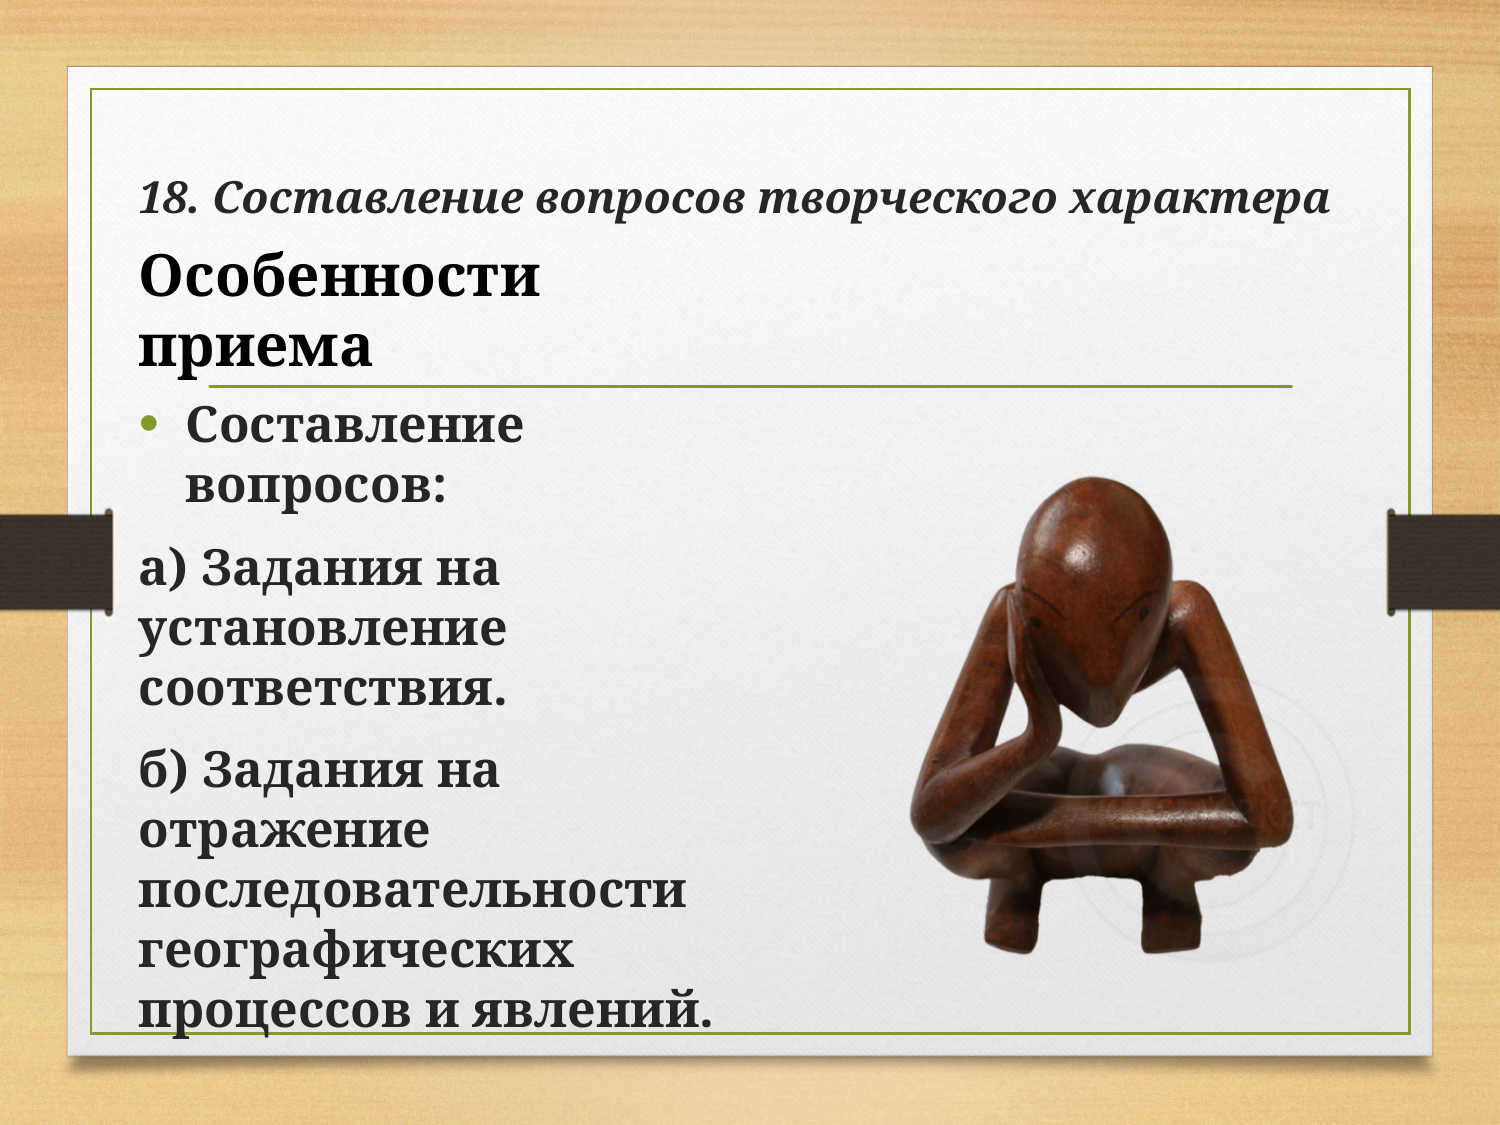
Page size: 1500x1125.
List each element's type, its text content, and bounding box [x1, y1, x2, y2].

list Составление вопросов: а) Задания на установление соответствия. б) Задания на отражение последовательности географических процессов и явлений. [123, 385, 798, 977]
title 18. Составление вопросов творческого характера [108, 160, 1373, 231]
picture [0, 0, 1500, 1125]
list Особенности приема [123, 267, 741, 385]
